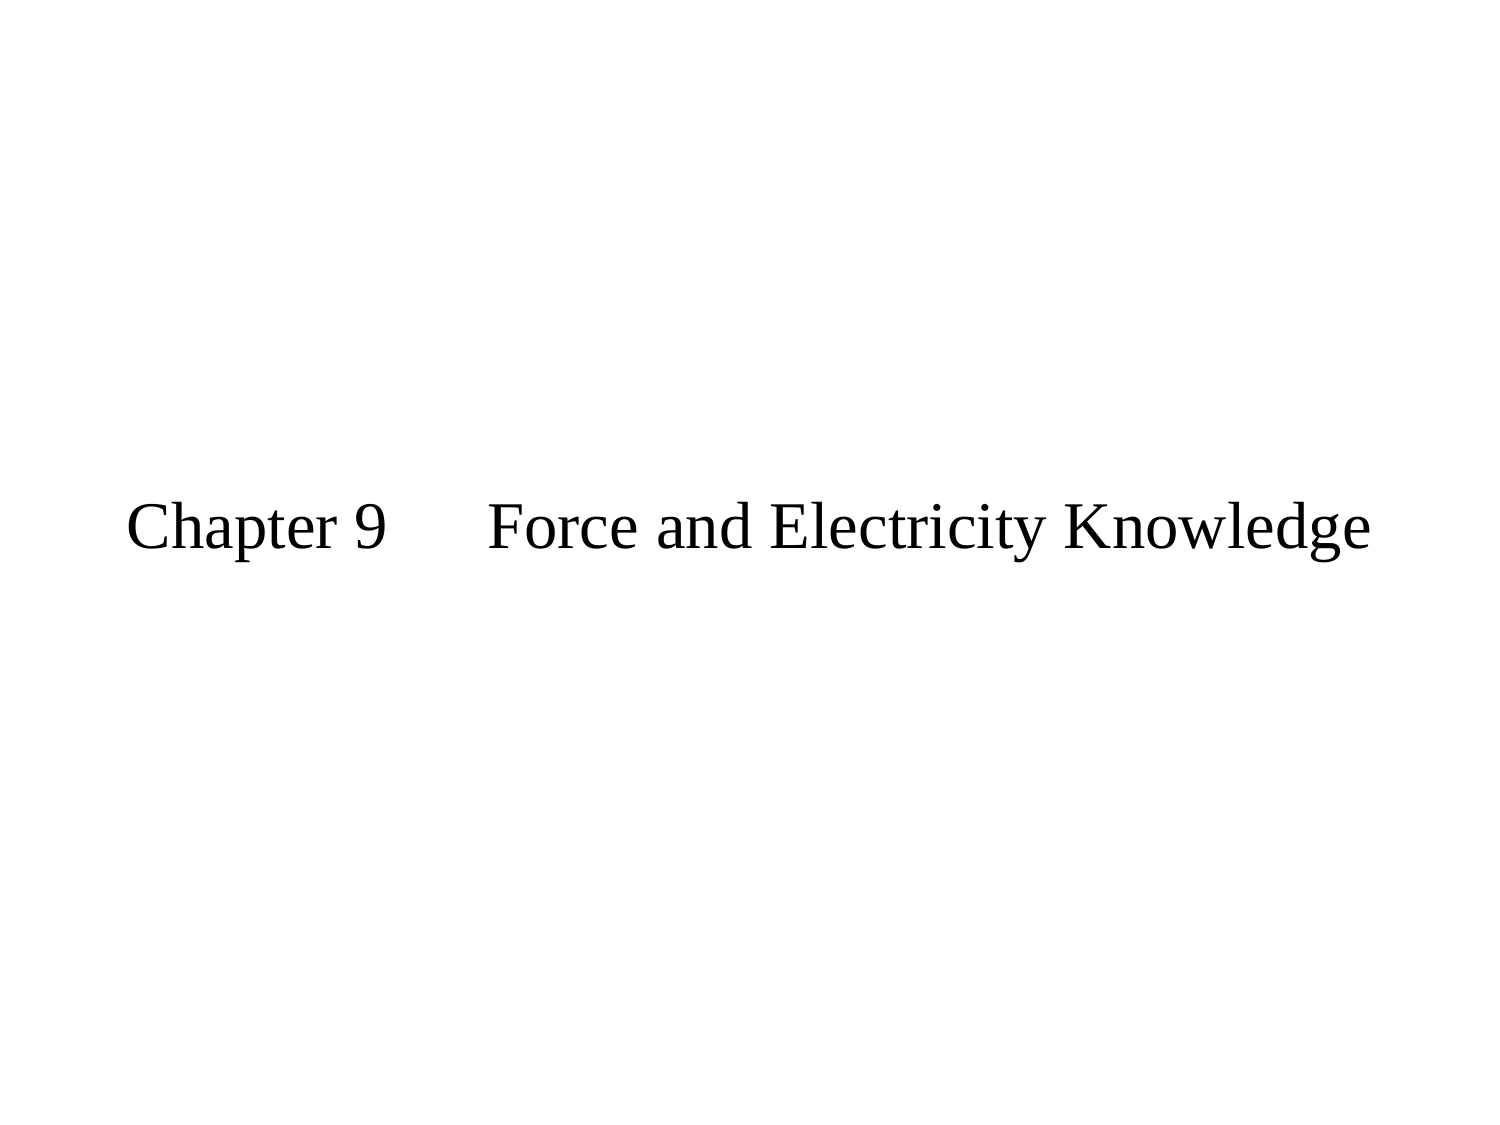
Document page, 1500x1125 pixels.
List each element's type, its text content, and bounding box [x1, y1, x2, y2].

title Chapter 9 Force and Electricity Knowledge [18, 477, 1482, 576]
